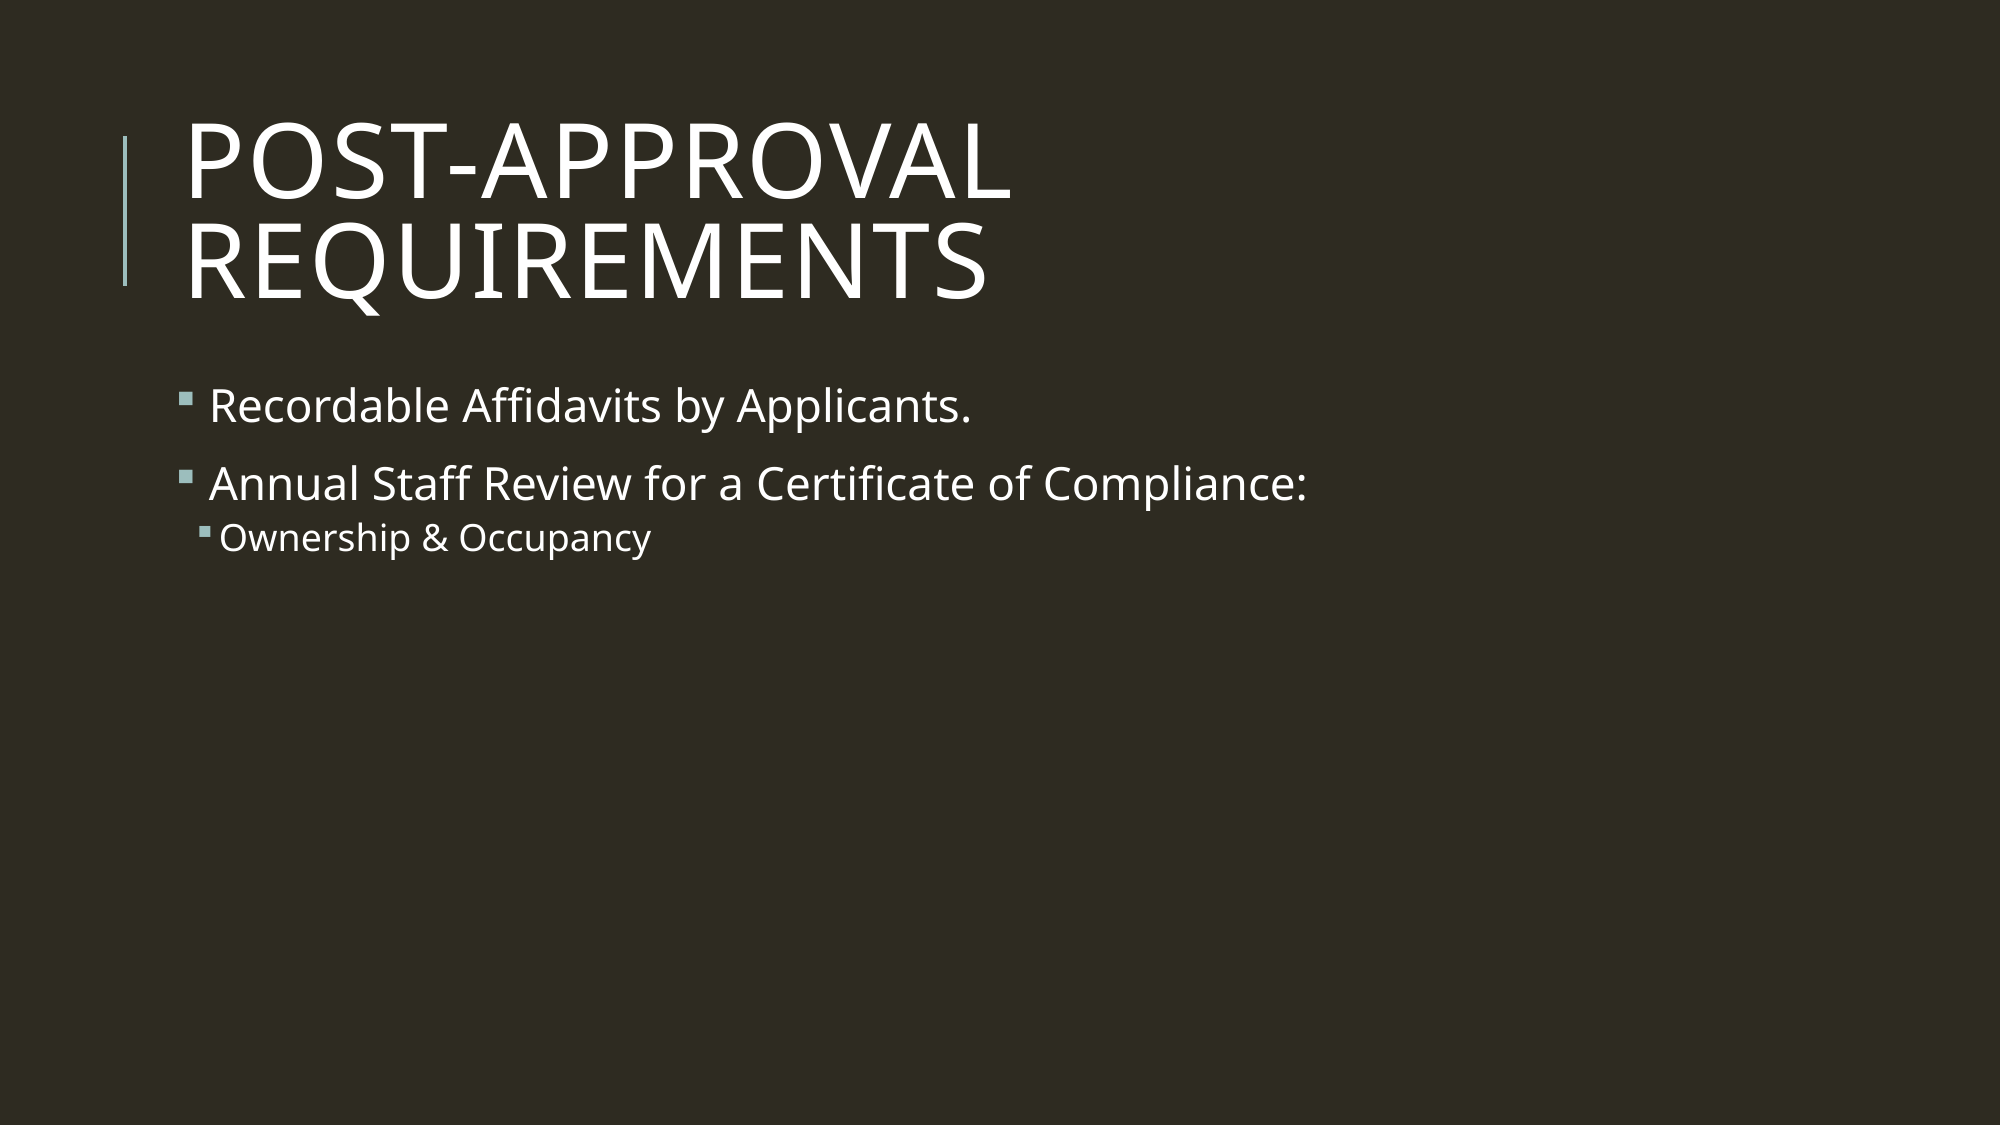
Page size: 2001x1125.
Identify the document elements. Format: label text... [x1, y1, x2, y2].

list Recordable Affidavits by Applicants. Annual Staff Review for a Certificate of Compliance: Ownership & Occupancy [168, 375, 1619, 1035]
title POST-APPROVAL REQUIREMENTS [168, 96, 1763, 342]
